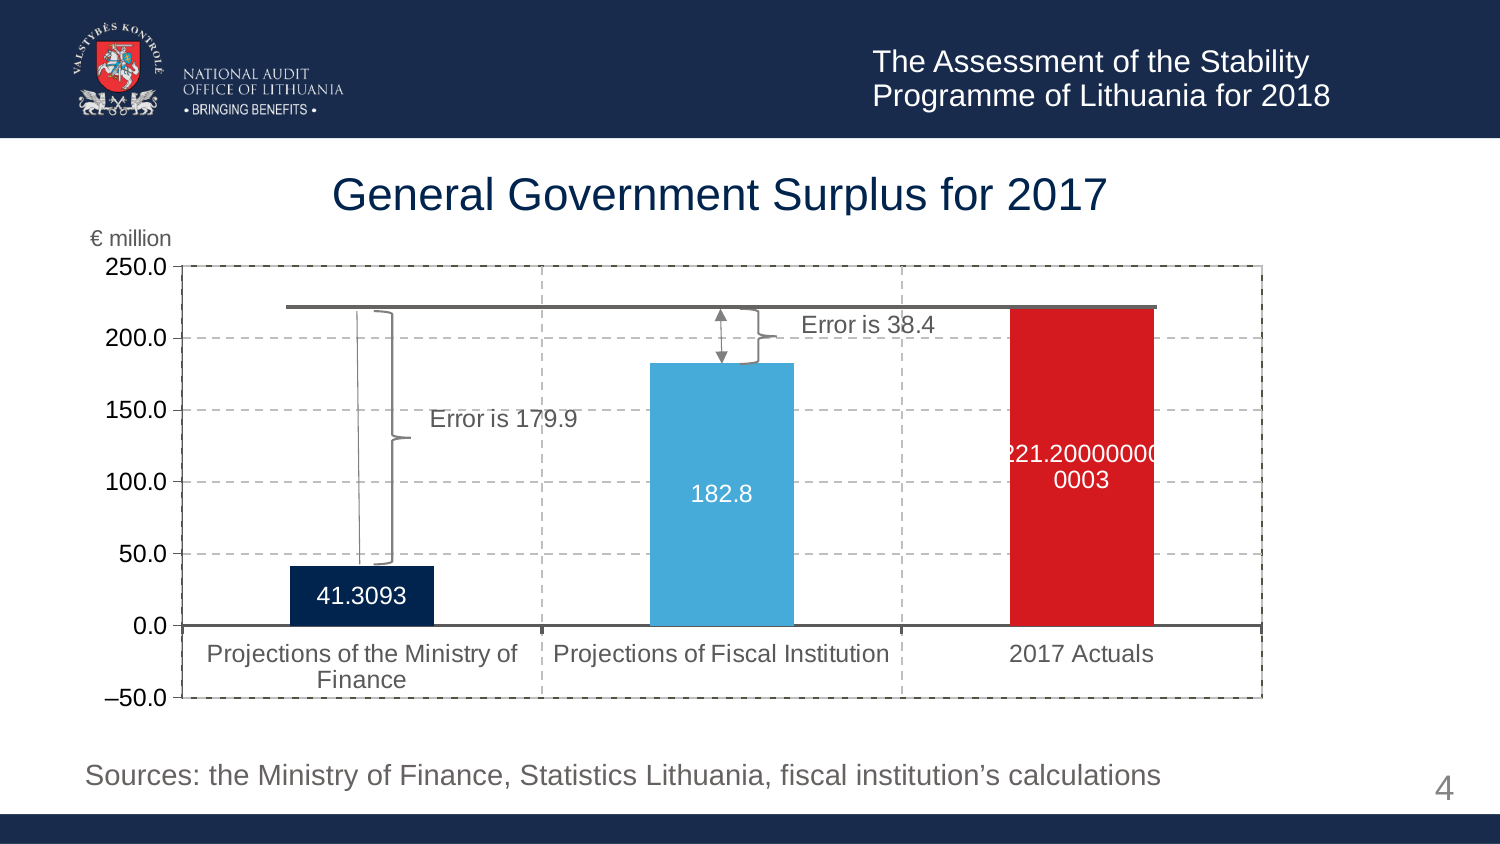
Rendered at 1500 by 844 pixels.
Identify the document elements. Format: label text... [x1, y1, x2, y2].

text_box The Assessment of the Stability Programme of Lithuania for 2018 [857, 38, 1458, 116]
text_box Sources: the Ministry of Finance, Statistics Lithuania, fiscal institution’s calculations [70, 748, 1387, 799]
picture [73, 22, 344, 116]
text_box General Government Surplus for 2017 [34, 163, 1407, 251]
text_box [47, 215, 1298, 727]
